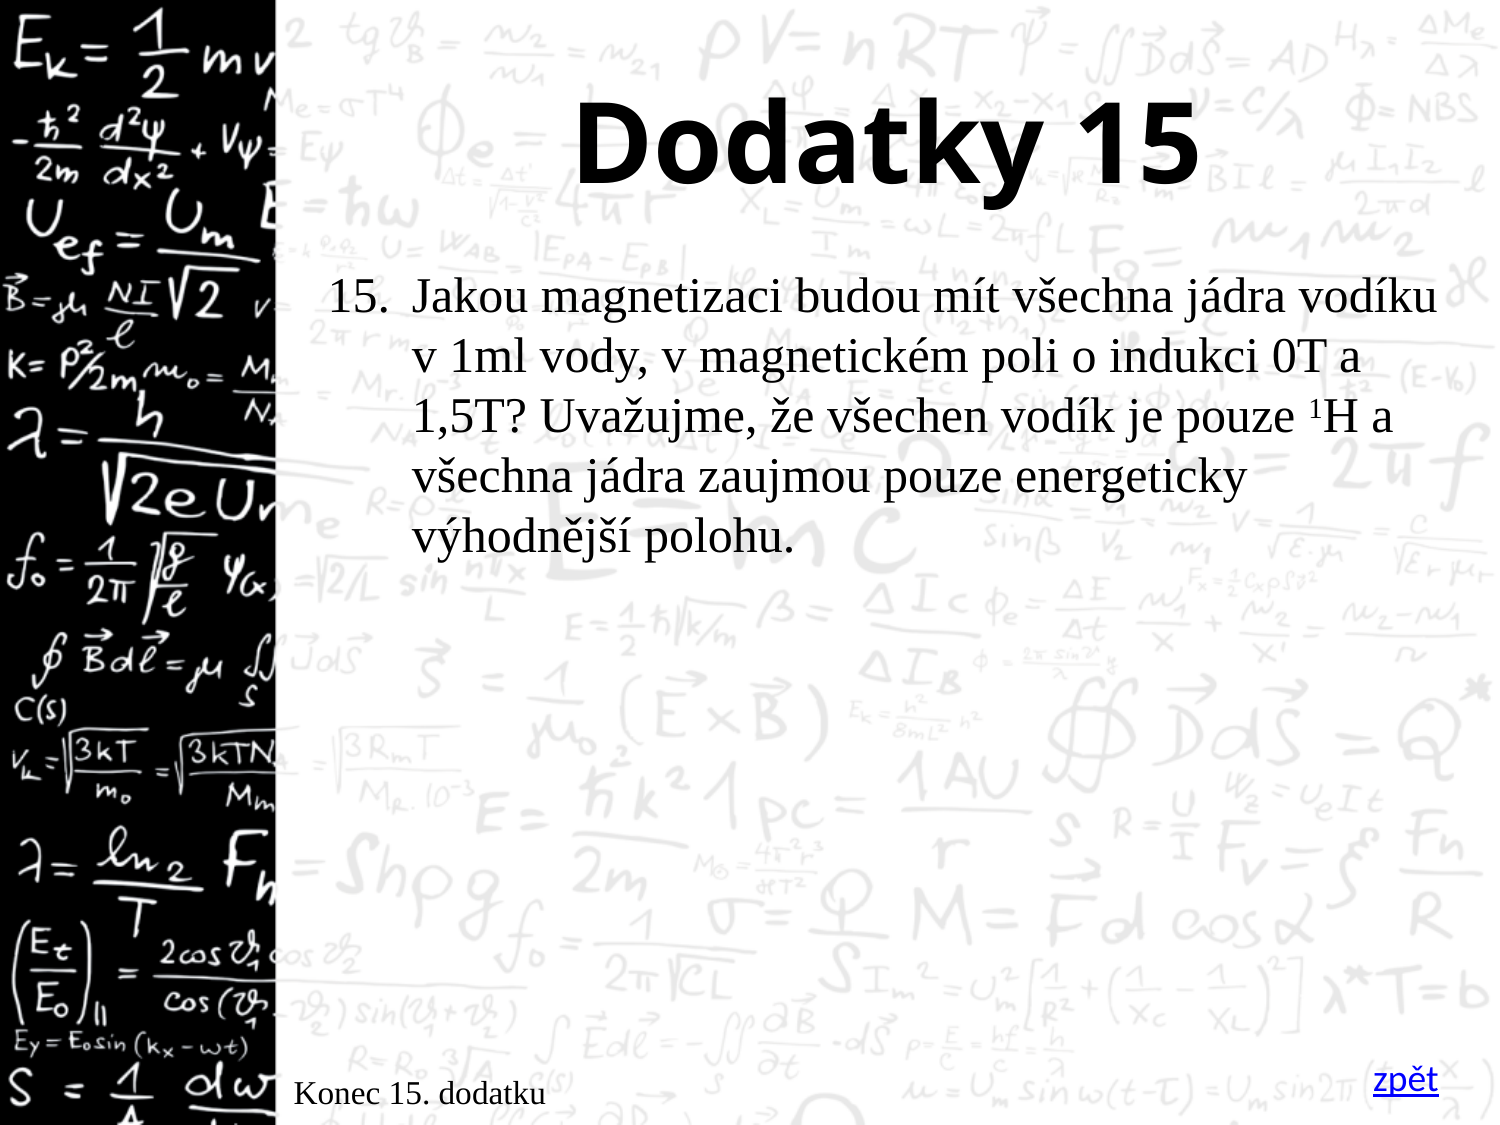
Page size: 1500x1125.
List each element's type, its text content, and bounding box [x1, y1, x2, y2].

text_box zpět [1358, 1046, 1465, 1107]
text_box Konec 15. dodatku [278, 1064, 562, 1119]
title Dodatky 15 [312, 45, 1461, 233]
list Jakou magnetizaci budou mít všechna jádra vodíku v 1ml vody, v magnetickém poli o indukci 0T a 1,5T? Uvažujme, že všechen vodík je pouze 1H a všechna jádra zaujmou pouze energeticky výhodnější polohu. [312, 255, 1463, 587]
picture [0, 0, 1500, 1125]
